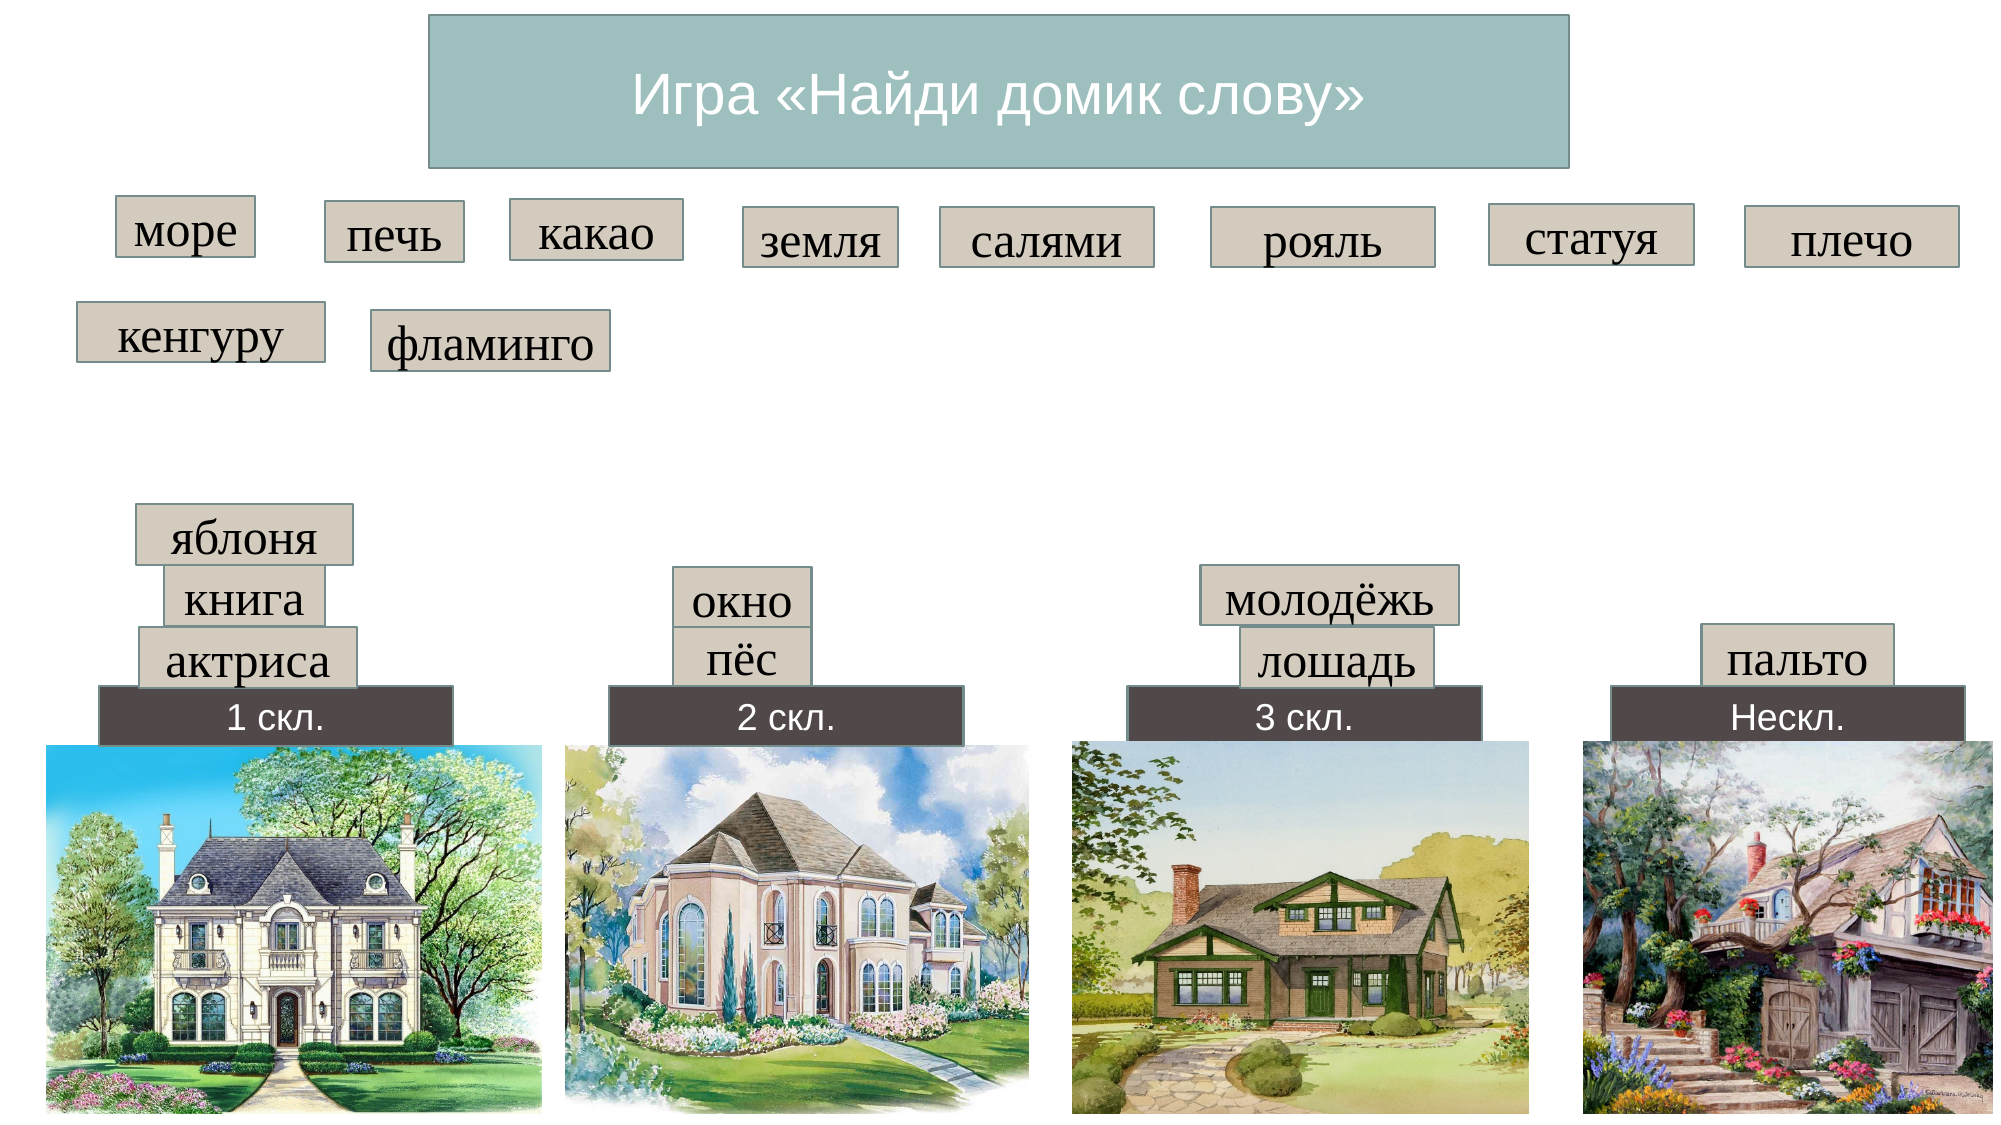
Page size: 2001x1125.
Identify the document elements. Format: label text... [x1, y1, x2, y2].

text_box 3 скл. [1126, 685, 1483, 741]
text_box пальто [1700, 623, 1895, 687]
text_box печь [324, 200, 465, 263]
text_box салями [939, 206, 1155, 268]
text_box 1 скл. [98, 685, 454, 746]
text_box кенгуру [76, 301, 326, 363]
text_box море [115, 195, 256, 258]
text_box 2 скл. [608, 685, 965, 746]
text_box Нескл. [1610, 685, 1966, 741]
picture [1072, 741, 1529, 1114]
text_box книга [163, 566, 326, 627]
text_box земля [742, 206, 899, 268]
text_box окно [672, 566, 813, 628]
text_box актриса [138, 626, 358, 689]
picture [565, 745, 1029, 1114]
picture [1583, 741, 1993, 1114]
text_box какао [509, 198, 684, 261]
text_box рояль [1210, 206, 1436, 268]
picture [46, 745, 542, 1114]
text_box Игра «Найди домик слову» [428, 14, 1570, 169]
text_box лошадь [1239, 626, 1435, 689]
text_box молодёжь [1199, 564, 1460, 626]
text_box пёс [672, 628, 813, 687]
text_box статуя [1488, 203, 1695, 266]
text_box яблоня [135, 503, 354, 566]
text_box плечо [1744, 205, 1960, 268]
text_box фламинго [370, 309, 611, 372]
